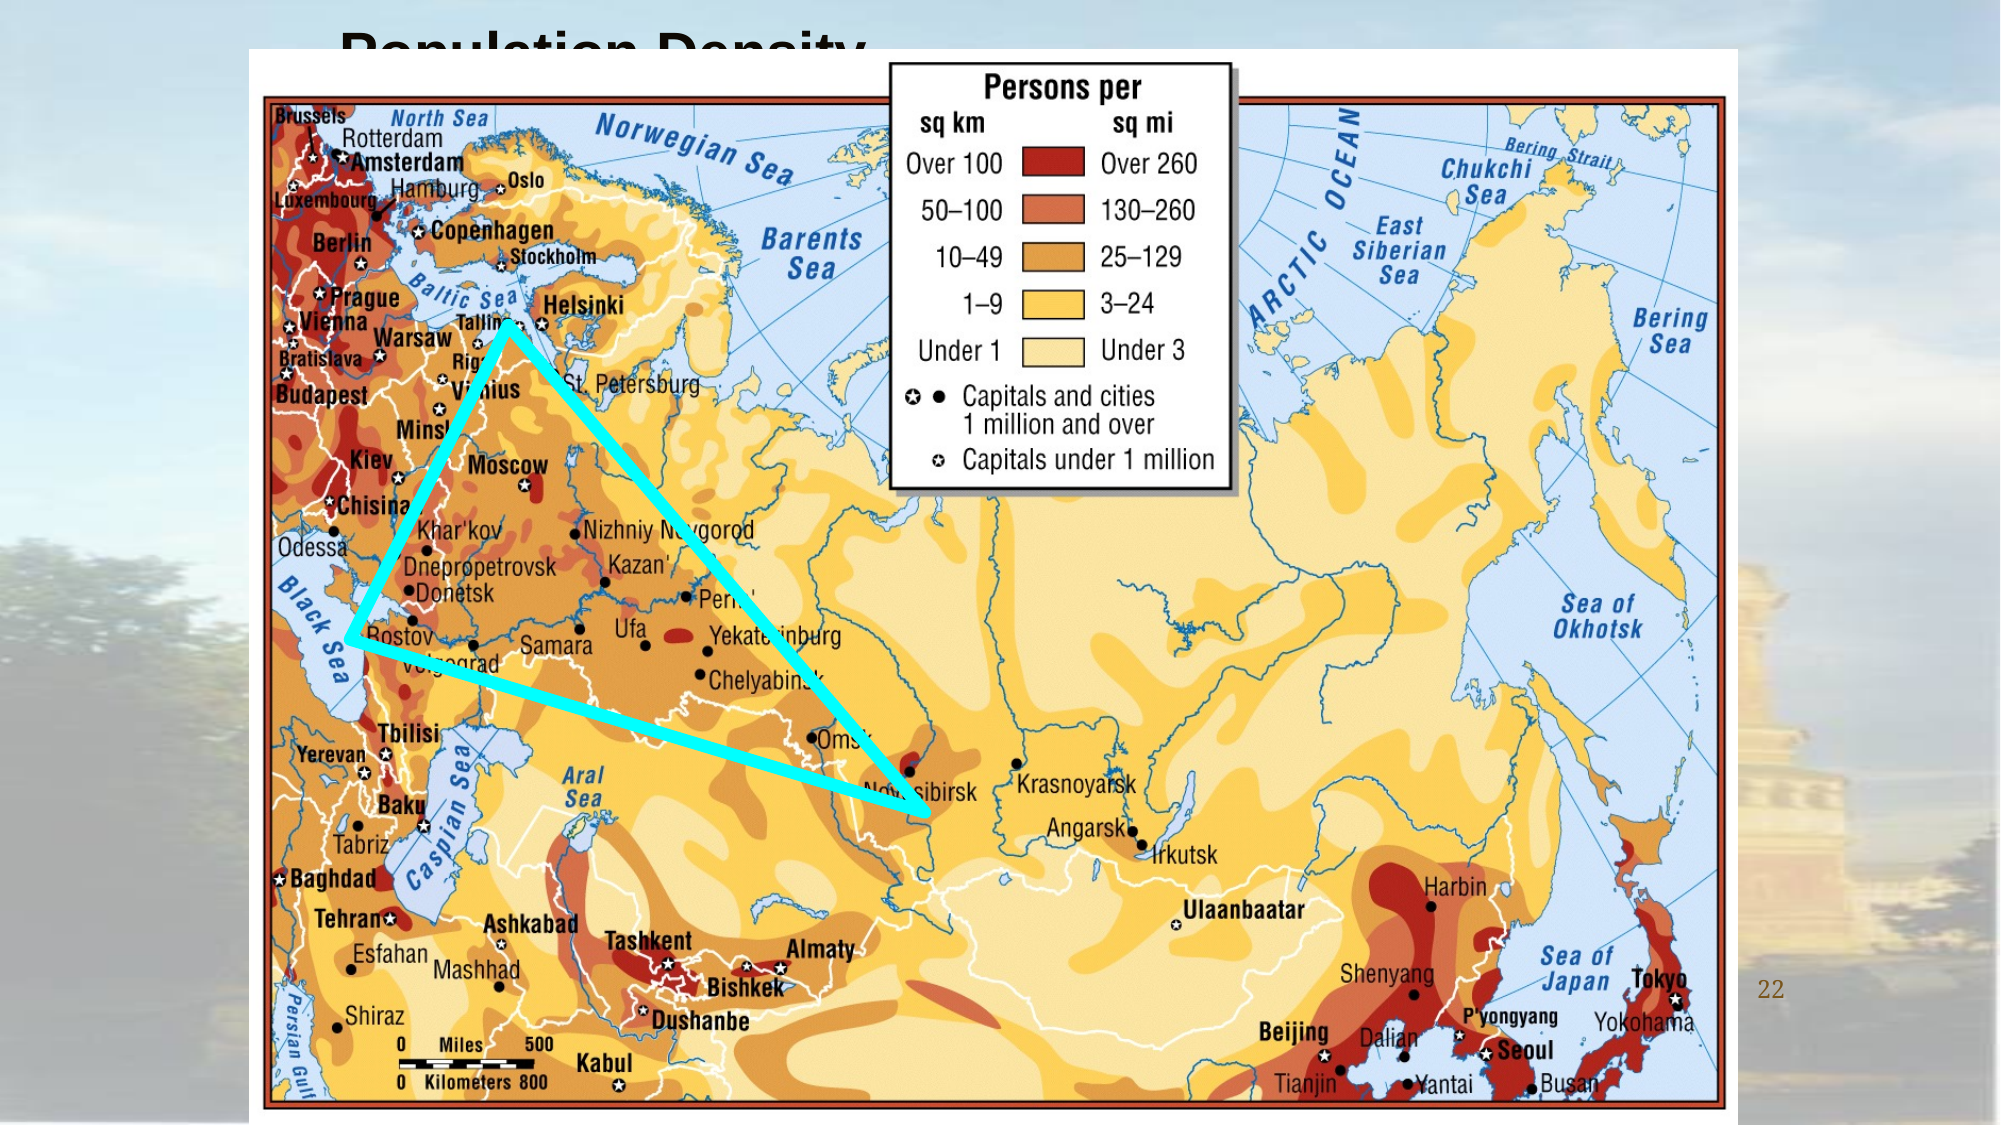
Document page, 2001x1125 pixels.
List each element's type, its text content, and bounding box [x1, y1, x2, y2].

slide_number 22 [1738, 965, 1800, 1029]
title Population Density [324, 0, 1600, 49]
picture [0, 0, 2001, 1125]
